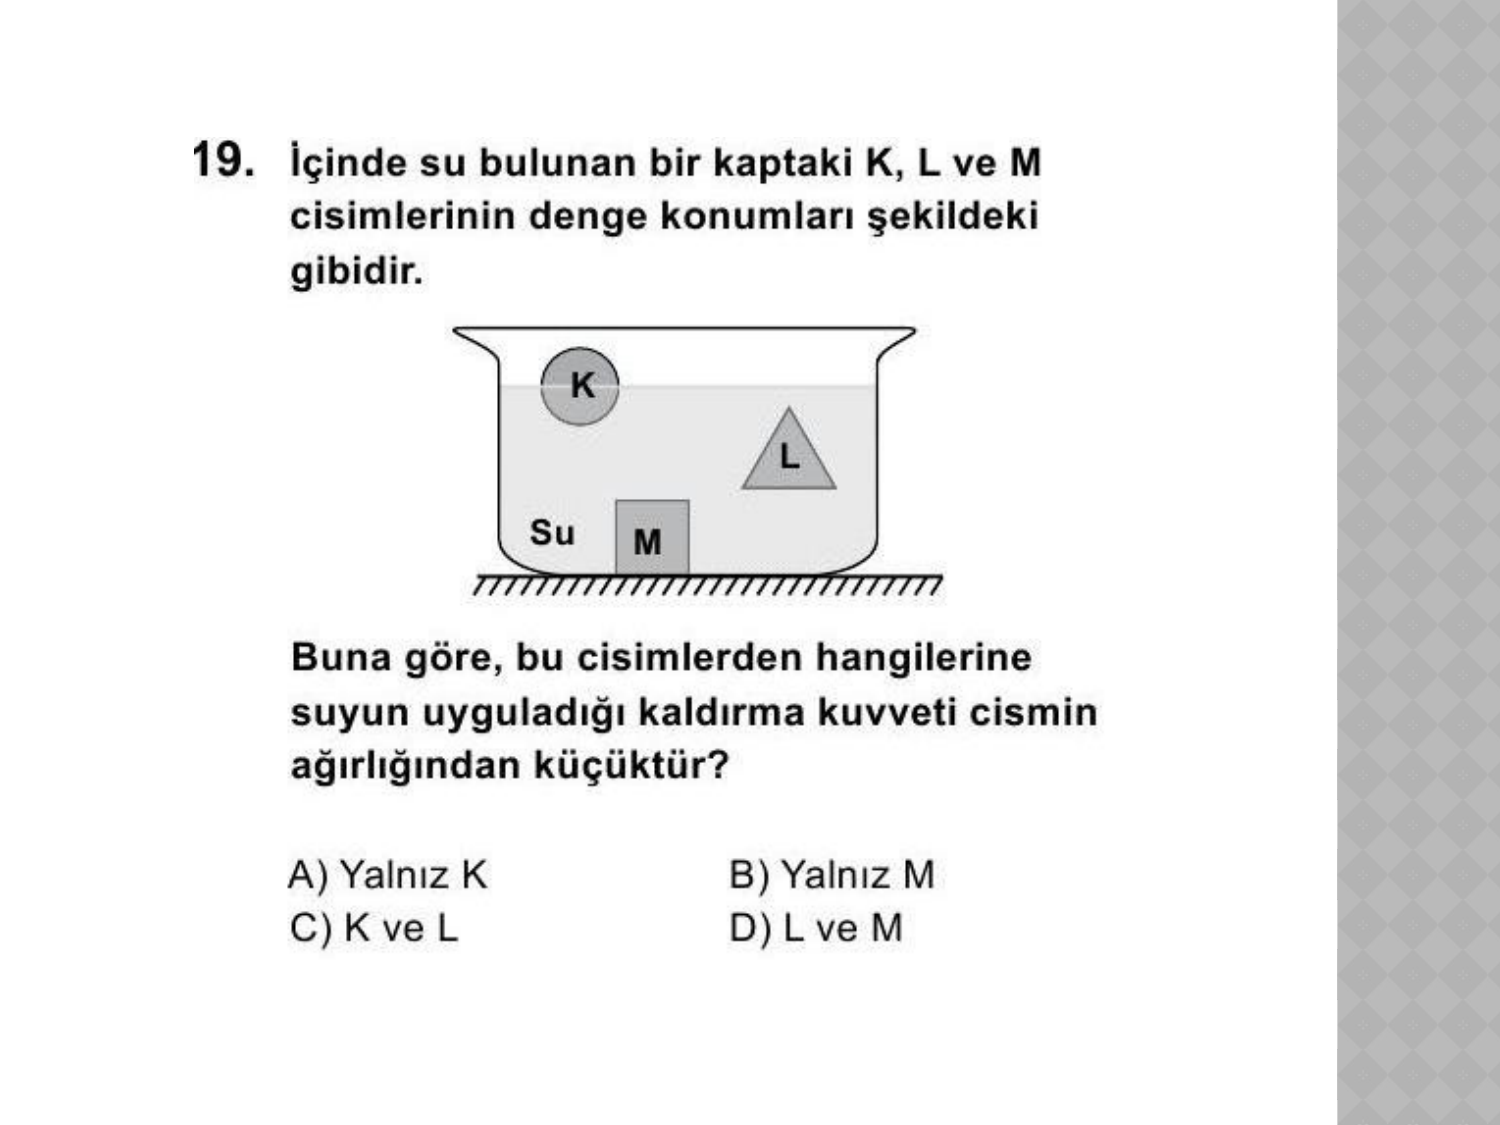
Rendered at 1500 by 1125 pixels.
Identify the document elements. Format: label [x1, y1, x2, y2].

picture [194, 136, 1115, 965]
